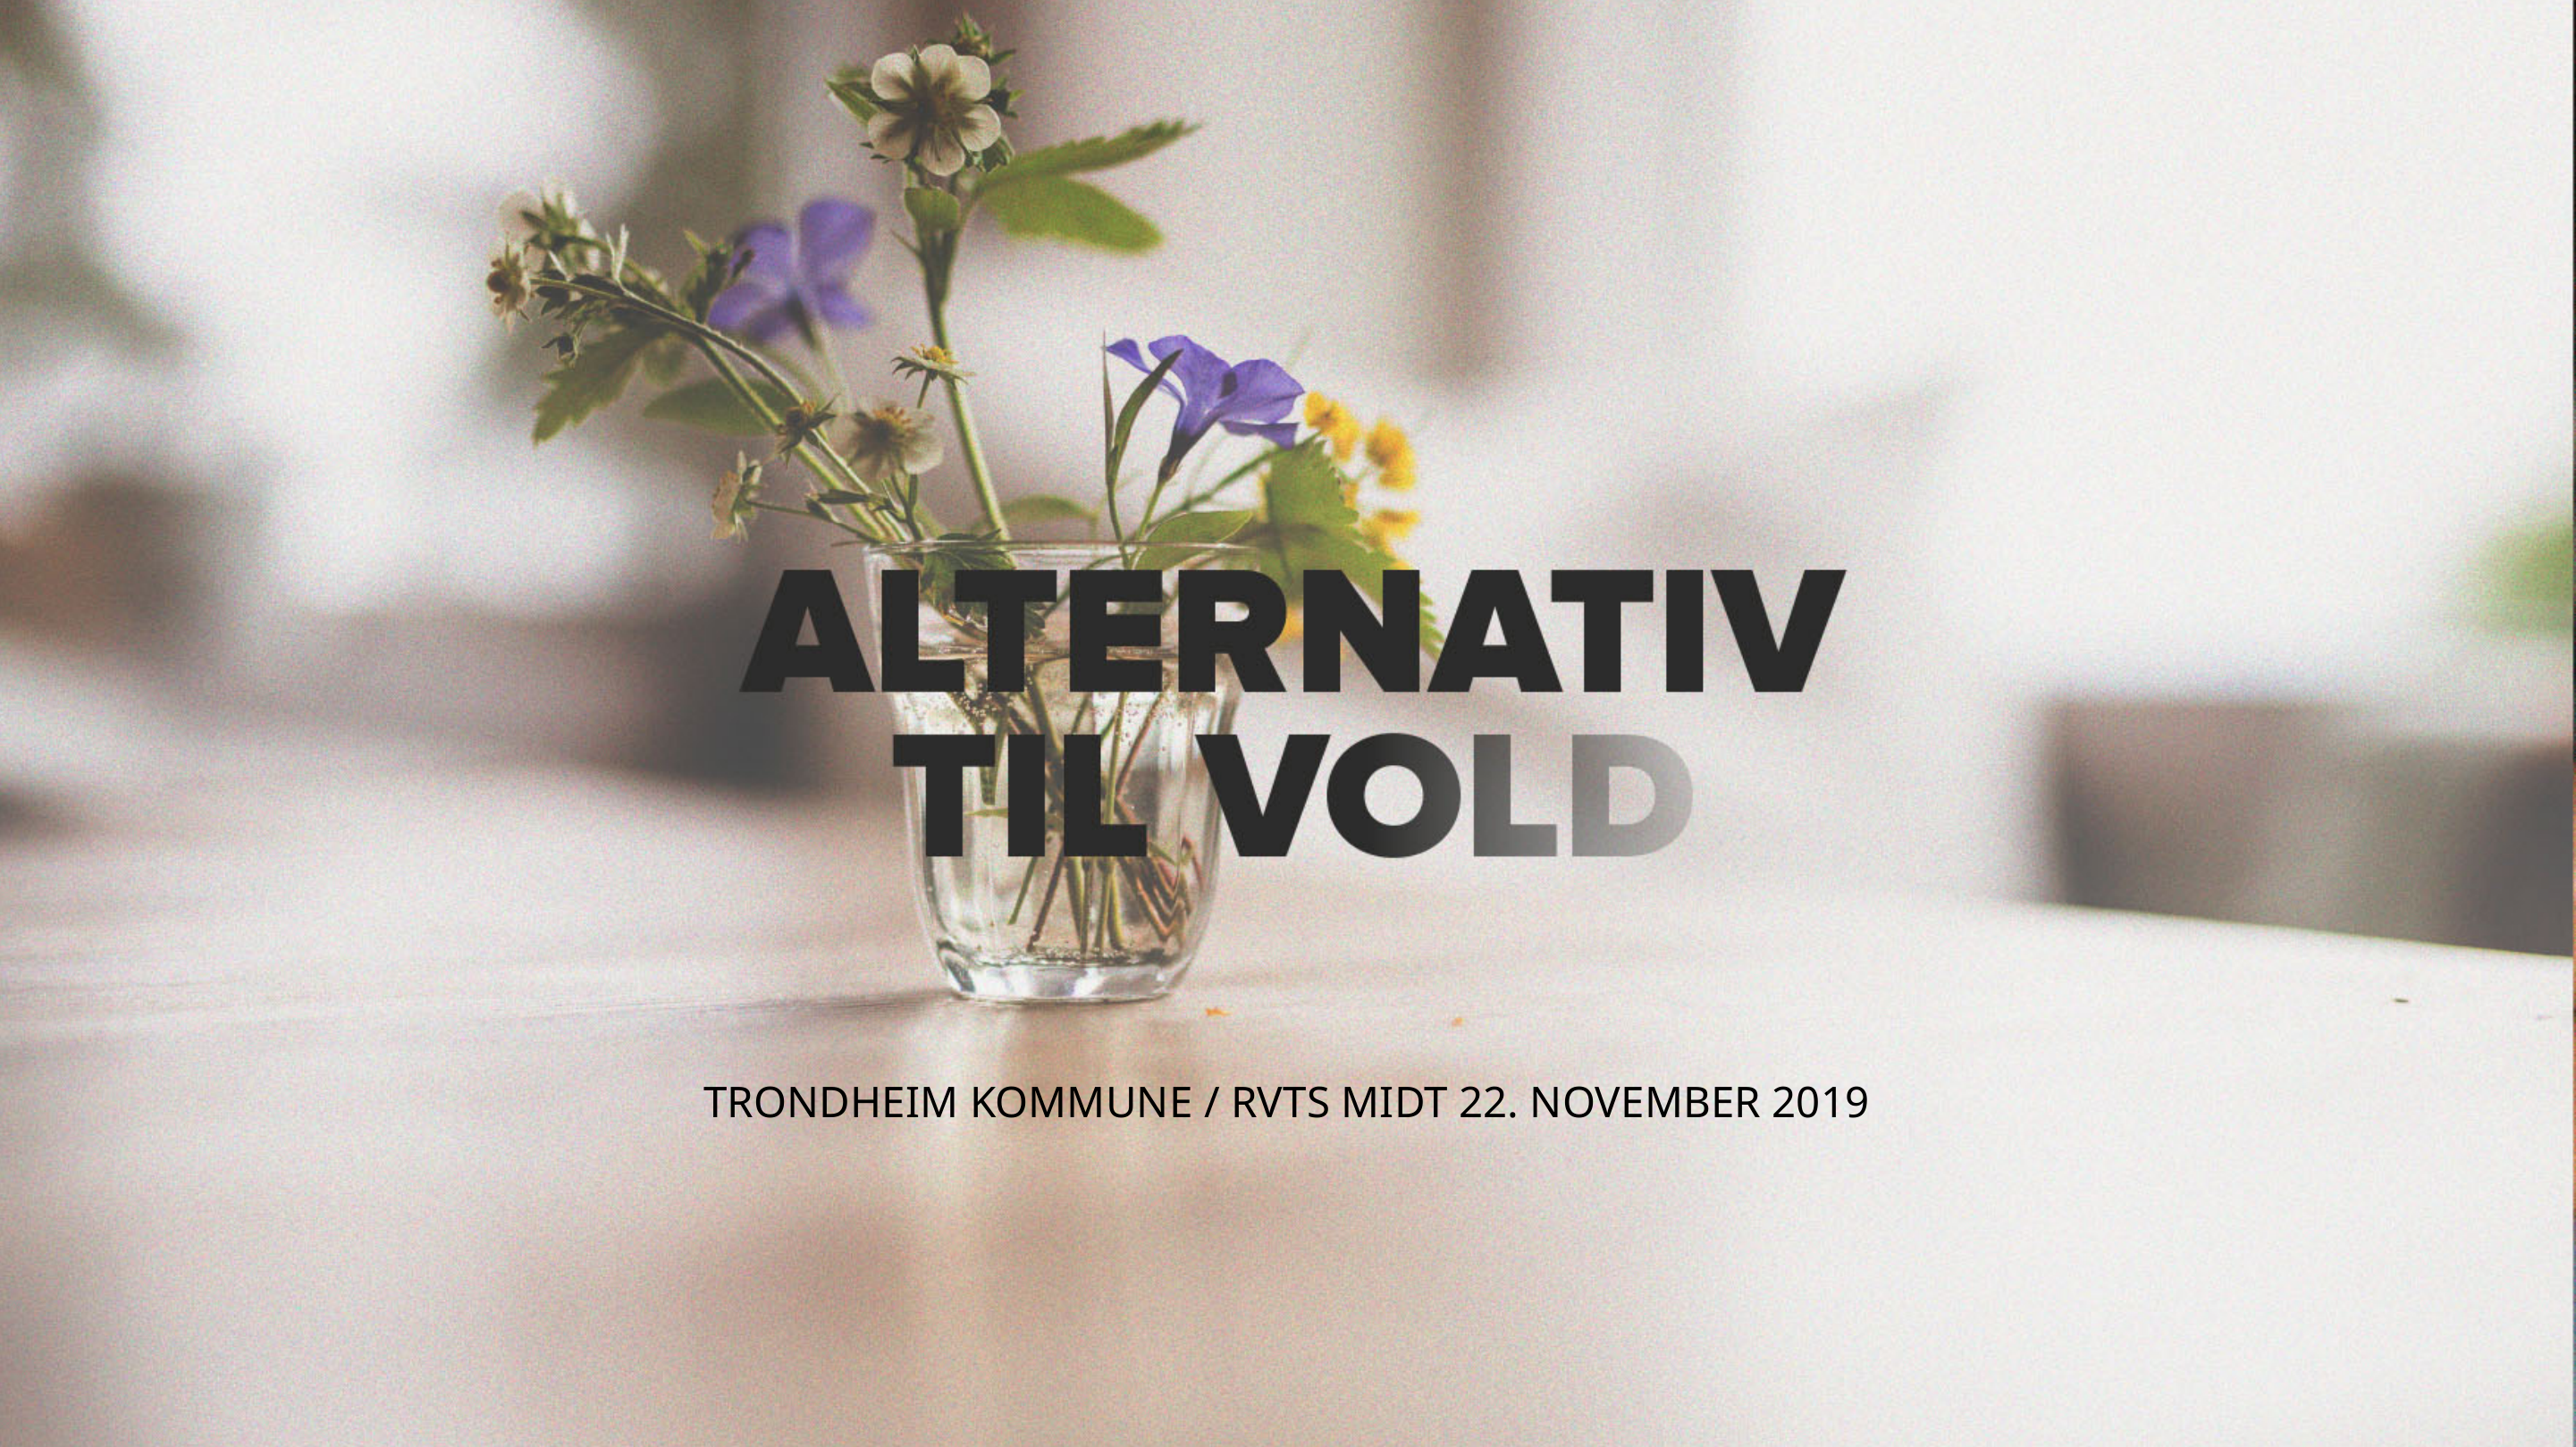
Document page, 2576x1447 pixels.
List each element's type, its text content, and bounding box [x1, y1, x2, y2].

subtitle Trondheim kommune / RVTS MIDT 22. november 2019 [654, 1065, 1922, 1137]
picture [0, 0, 2576, 1447]
